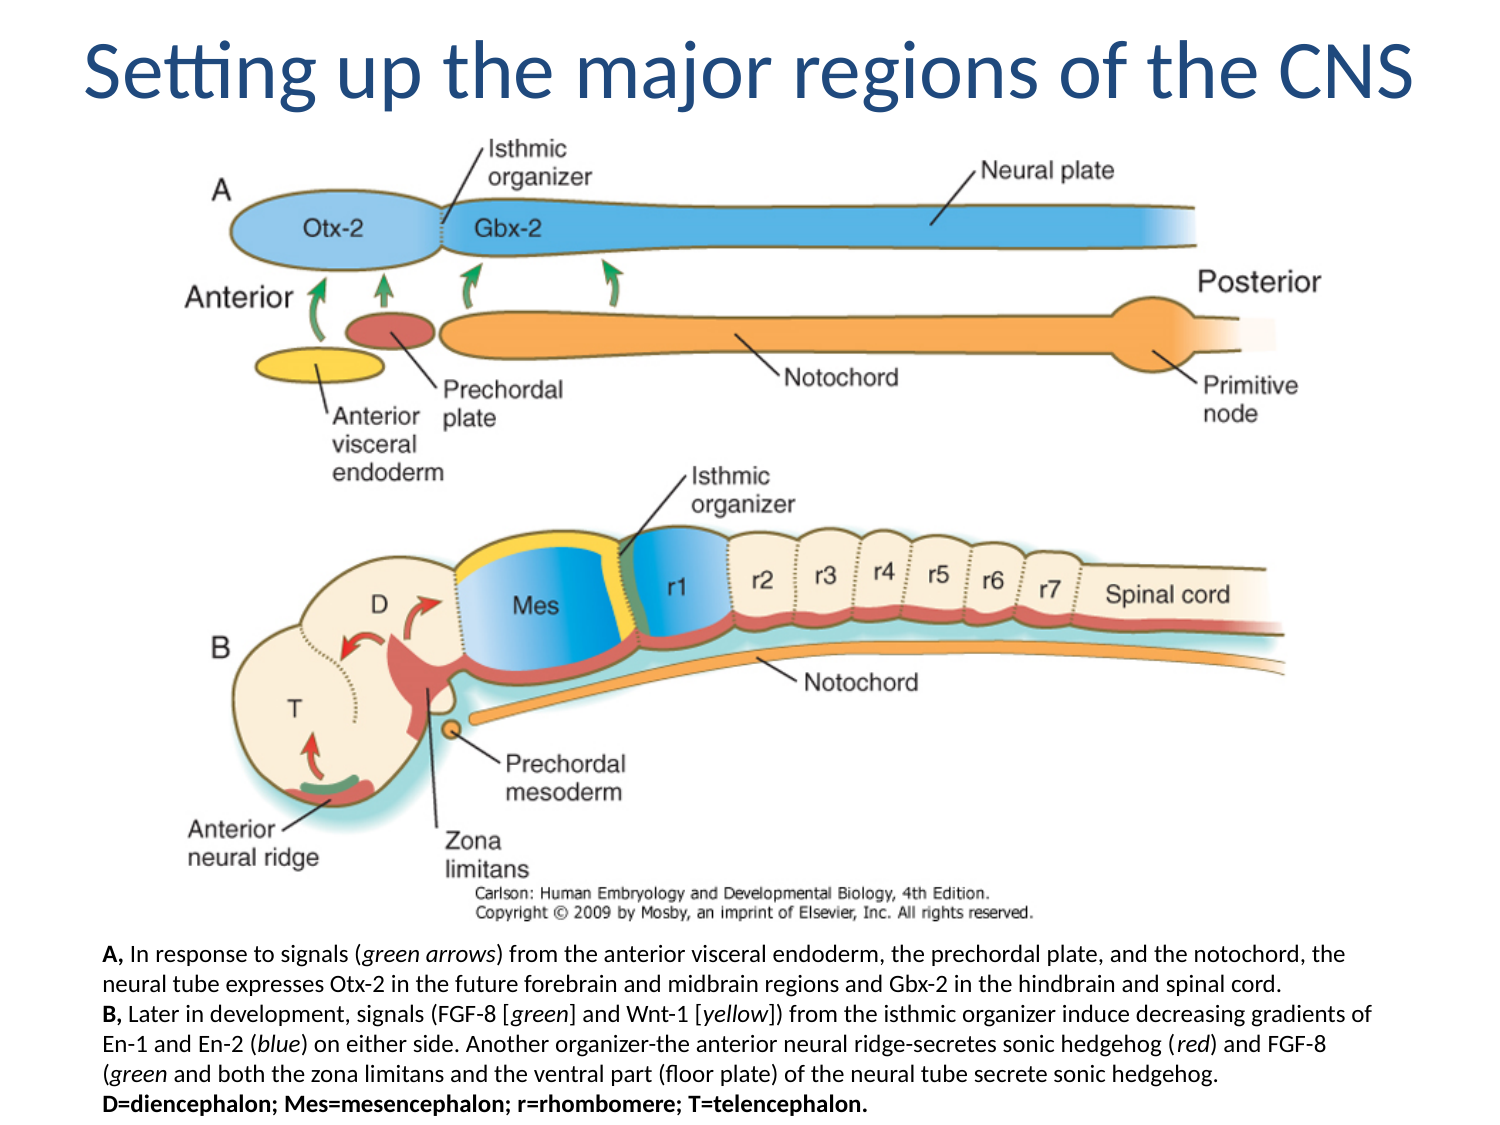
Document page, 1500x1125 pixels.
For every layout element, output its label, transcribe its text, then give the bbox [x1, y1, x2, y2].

text_box A, In response to signals (green arrows) from the anterior visceral endoderm, the prechordal plate, and the notochord, the neural tube expresses Otx-2 in the future forebrain and midbrain regions and Gbx-2 in the hindbrain and spinal cord. B, Later in development, signals (FGF-8 [green] and Wnt-1 [yellow]) from the isthmic organizer induce decreasing gradients of En-1 and En-2 (blue) on either side. Another organizer-the anterior neural ridge-secretes sonic hedgehog (red) and FGF-8 (green and both the zona limitans and the ventral part (floor plate) of the neural tube secrete sonic hedgehog. D=diencephalon; Mes=mesencephalon; r=rhombomere; T=telencephalon. [87, 930, 1403, 1125]
picture [172, 133, 1326, 926]
text_box Setting up the major regions of the CNS [0, 0, 1500, 130]
